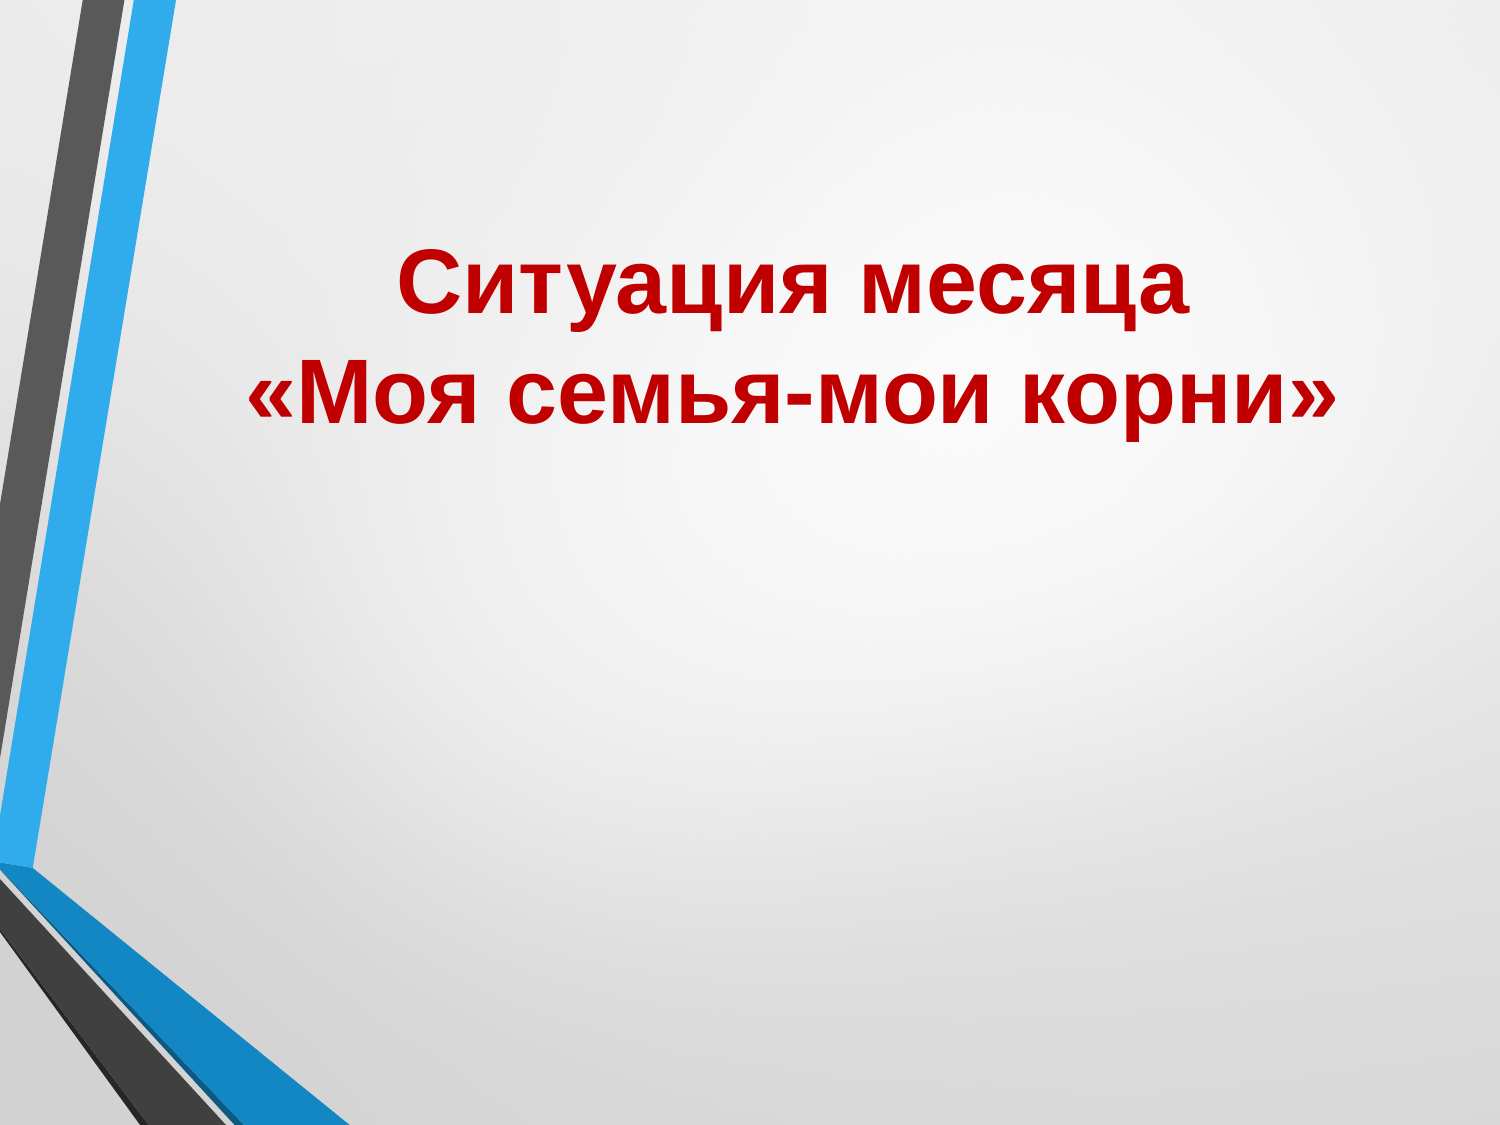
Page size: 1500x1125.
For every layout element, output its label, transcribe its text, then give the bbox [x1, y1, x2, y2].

title Ситуация месяца «Моя семья-мои корни» [161, 30, 1425, 634]
